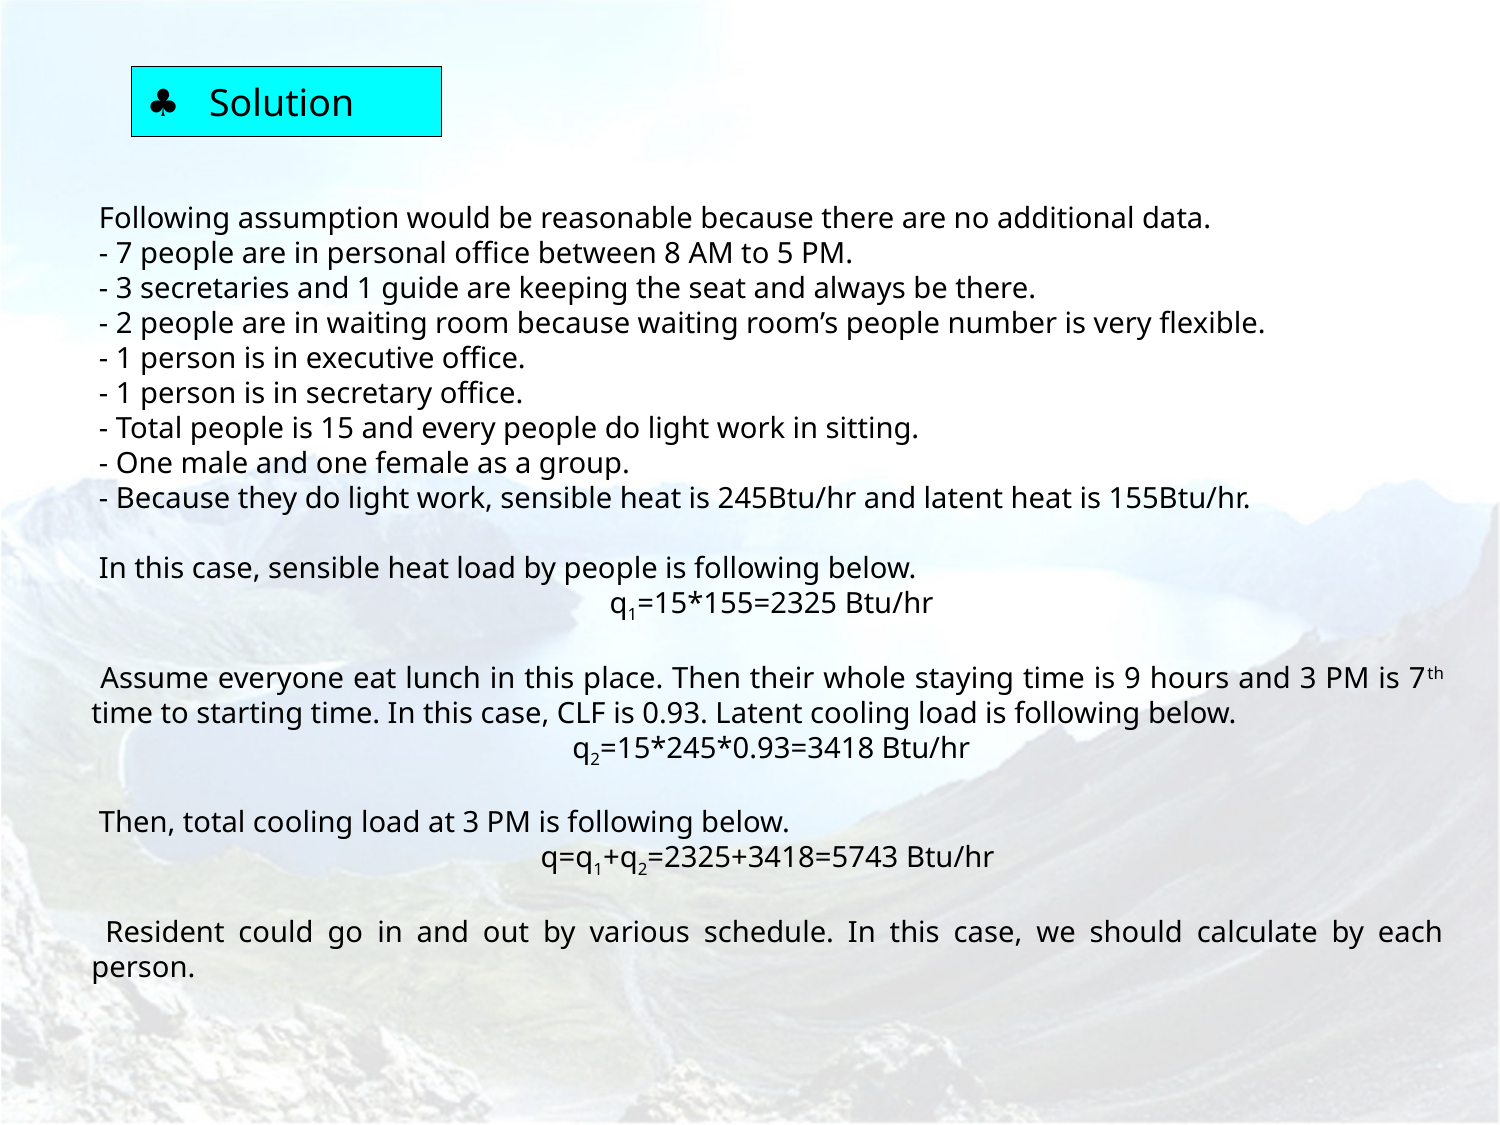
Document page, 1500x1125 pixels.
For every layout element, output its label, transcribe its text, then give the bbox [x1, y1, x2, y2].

text_box Following assumption would be reasonable because there are no additional data. - 7 people are in personal office between 8 AM to 5 PM. - 3 secretaries and 1 guide are keeping the seat and always be there. - 2 people are in waiting room because waiting room’s people number is very flexible. - 1 person is in executive office. - 1 person is in secretary office. - Total people is 15 and every people do light work in sitting. - One male and one female as a group. - Because they do light work, sensible heat is 245Btu/hr and latent heat is 155Btu/hr. In this case, sensible heat load by people is following below. q1=15*155=2325 Btu/hr Assume everyone eat lunch in this place. Then their whole staying time is 9 hours and 3 PM is 7th time to starting time. In this case, CLF is 0.93. Latent cooling load is following below. q2=15*245*0.93=3418 Btu/hr Then, total cooling load at 3 PM is following below. q=q1+q2=2325+3418=5743 Btu/hr Resident could go in and out by various schedule. In this case, we should calculate by each person. [76, 192, 1459, 991]
text_box ♣ Solution [131, 66, 442, 137]
text_box [0, 0, 1500, 1125]
